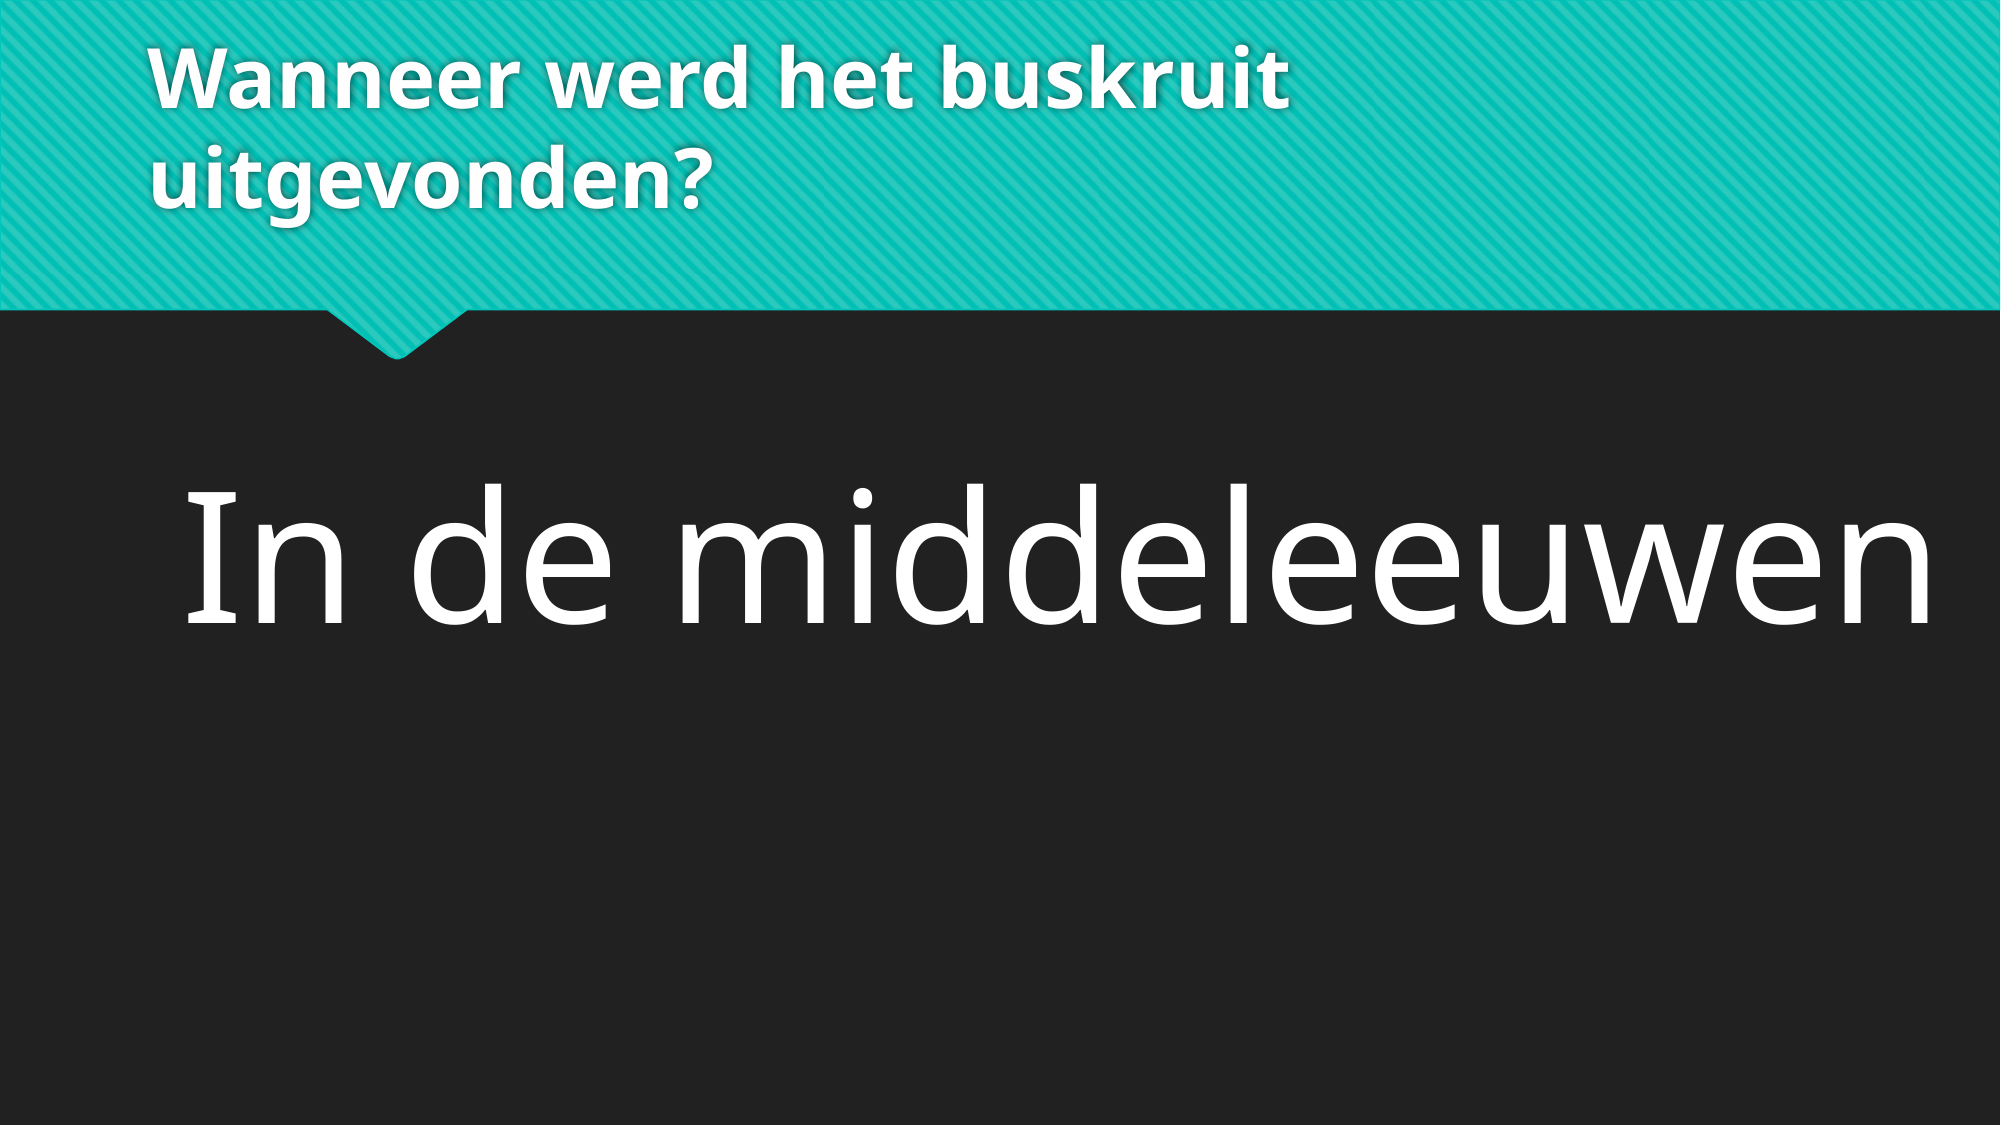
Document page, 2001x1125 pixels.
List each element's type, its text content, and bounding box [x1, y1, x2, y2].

text_box In de middeleeuwen [166, 433, 1971, 668]
title Wanneer werd het buskruit uitgevonden? [132, 73, 1868, 233]
